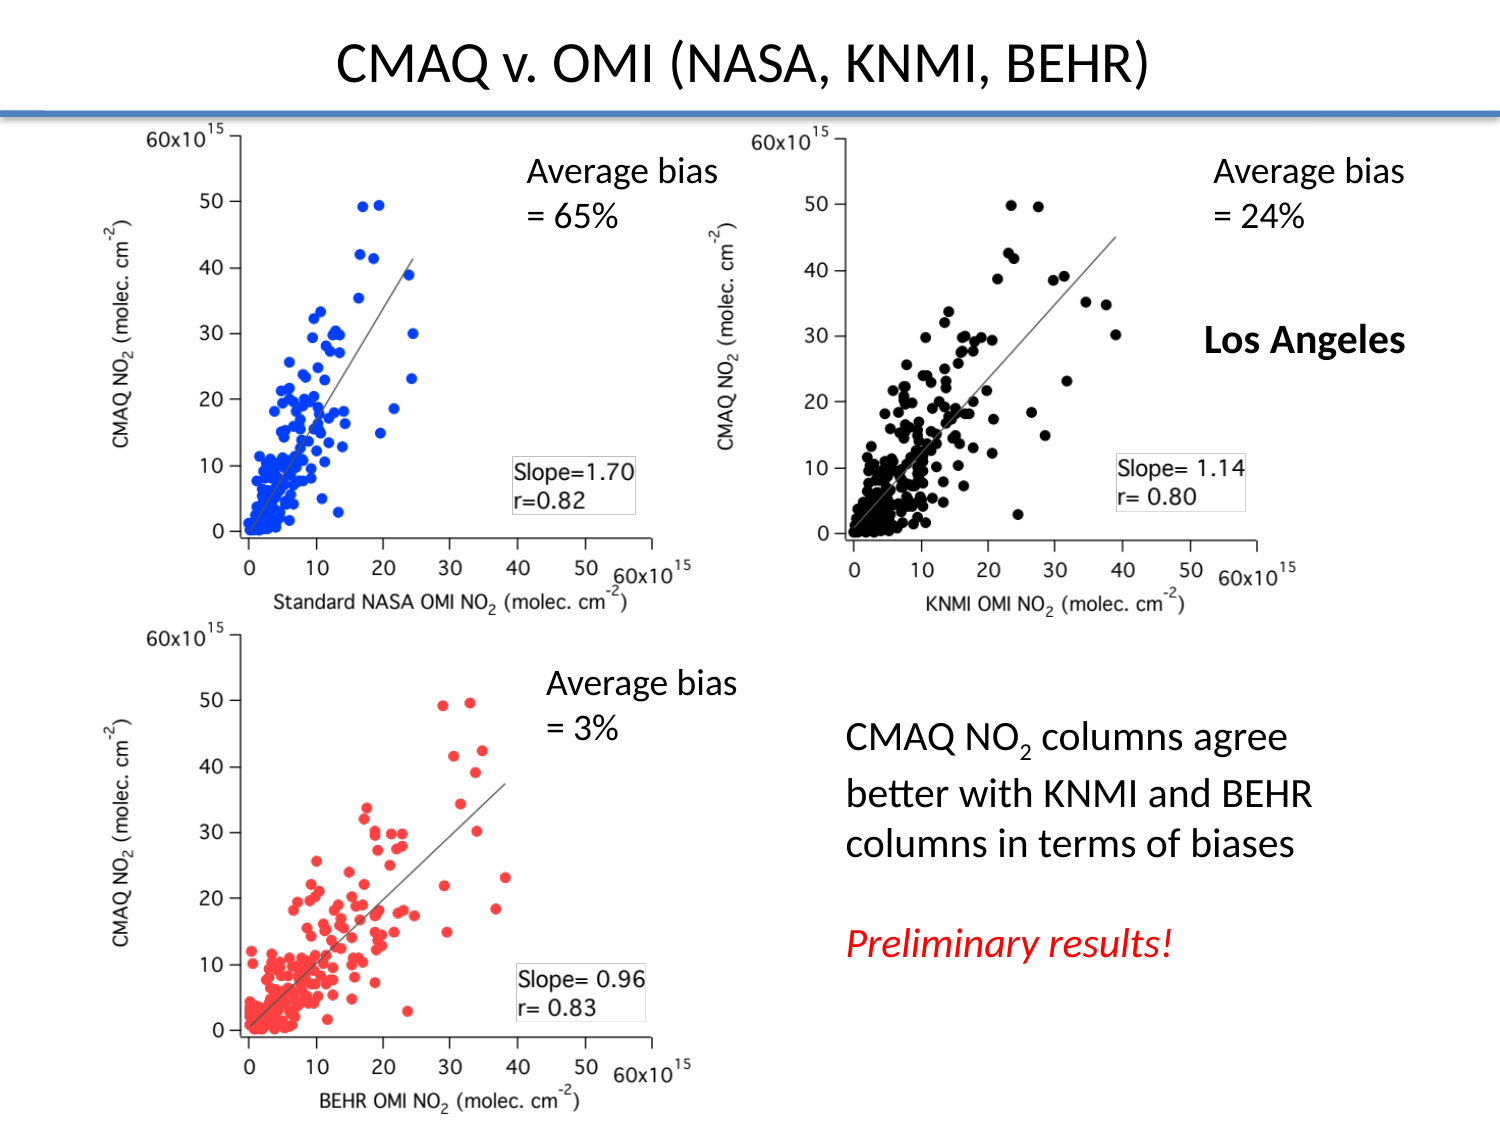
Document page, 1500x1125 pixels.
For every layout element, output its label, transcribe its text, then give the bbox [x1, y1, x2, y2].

text_box Average bias = 24% [1316, 138, 1421, 244]
text_box Los Angeles [1316, 304, 1421, 370]
title CMAQ v. OMI (NASA, KNMI, BEHR) [177, 0, 1311, 109]
text_box CMAQ NO2 columns agree better with KNMI and BEHR columns in terms of biases Preliminary results! [830, 701, 1372, 973]
picture [100, 115, 1312, 1115]
text_box Average bias = 3% [710, 650, 753, 756]
